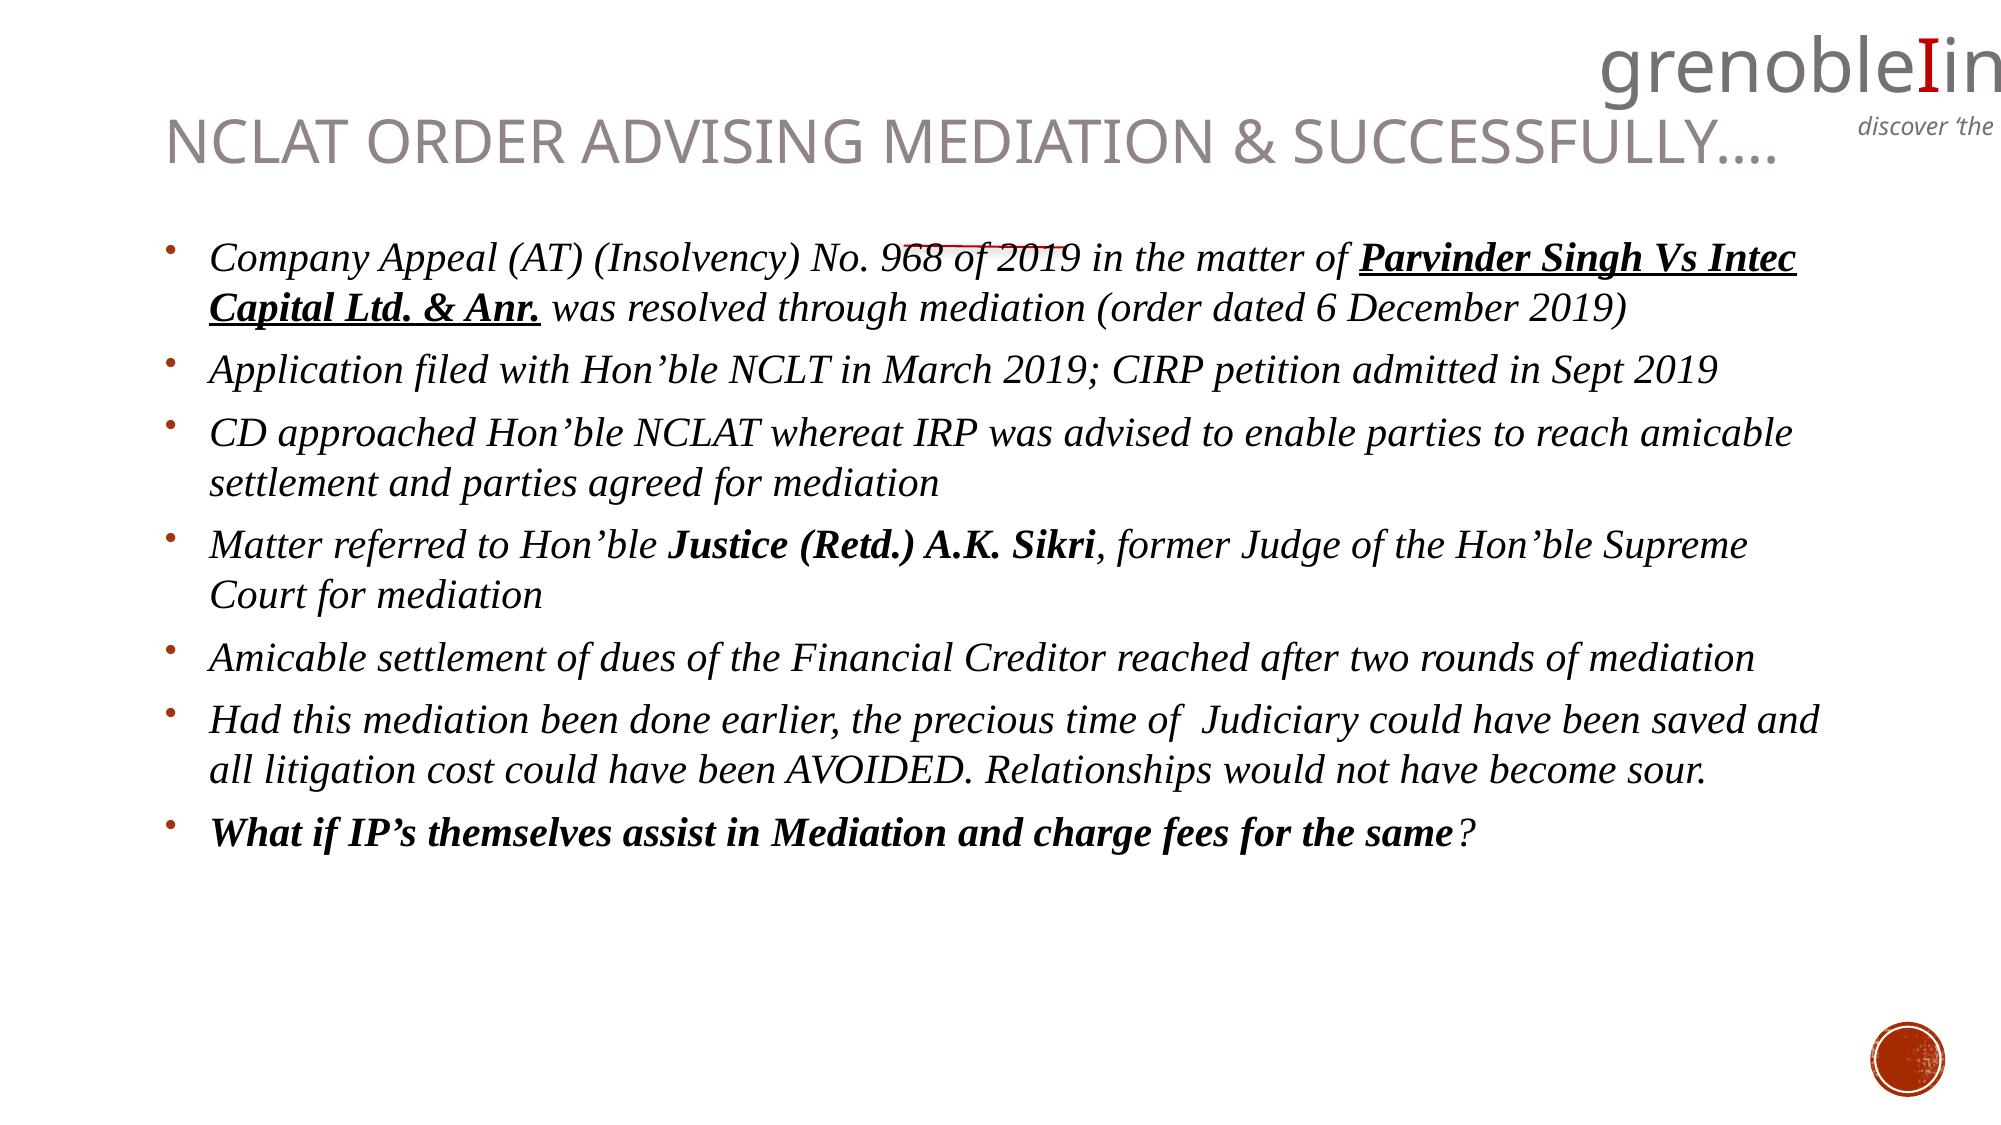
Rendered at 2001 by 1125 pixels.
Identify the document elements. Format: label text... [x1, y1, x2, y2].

list Company Appeal (AT) (Insolvency) No. 968 of 2019 in the matter of Parvinder Singh Vs Intec Capital Ltd. & Anr. was resolved through mediation (order dated 6 December 2019) Application filed with Hon’ble NCLT in March 2019; CIRP petition admitted in Sept 2019 CD approached Hon’ble NCLAT whereat IRP was advised to enable parties to reach amicable settlement and parties agreed for mediation Matter referred to Hon’ble Justice (Retd.) A.K. Sikri, former Judge of the Hon’ble Supreme Court for mediation Amicable settlement of dues of the Financial Creditor reached after two rounds of mediation Had this mediation been done earlier, the precious time of Judiciary could have been saved and all litigation cost could have been AVOIDED. Relationships would not have become sour. What if IP’s themselves assist in Mediation and charge fees for the same? [149, 221, 1849, 1052]
title NCLAT Order advising mediation & successfully…. [149, 99, 1849, 188]
